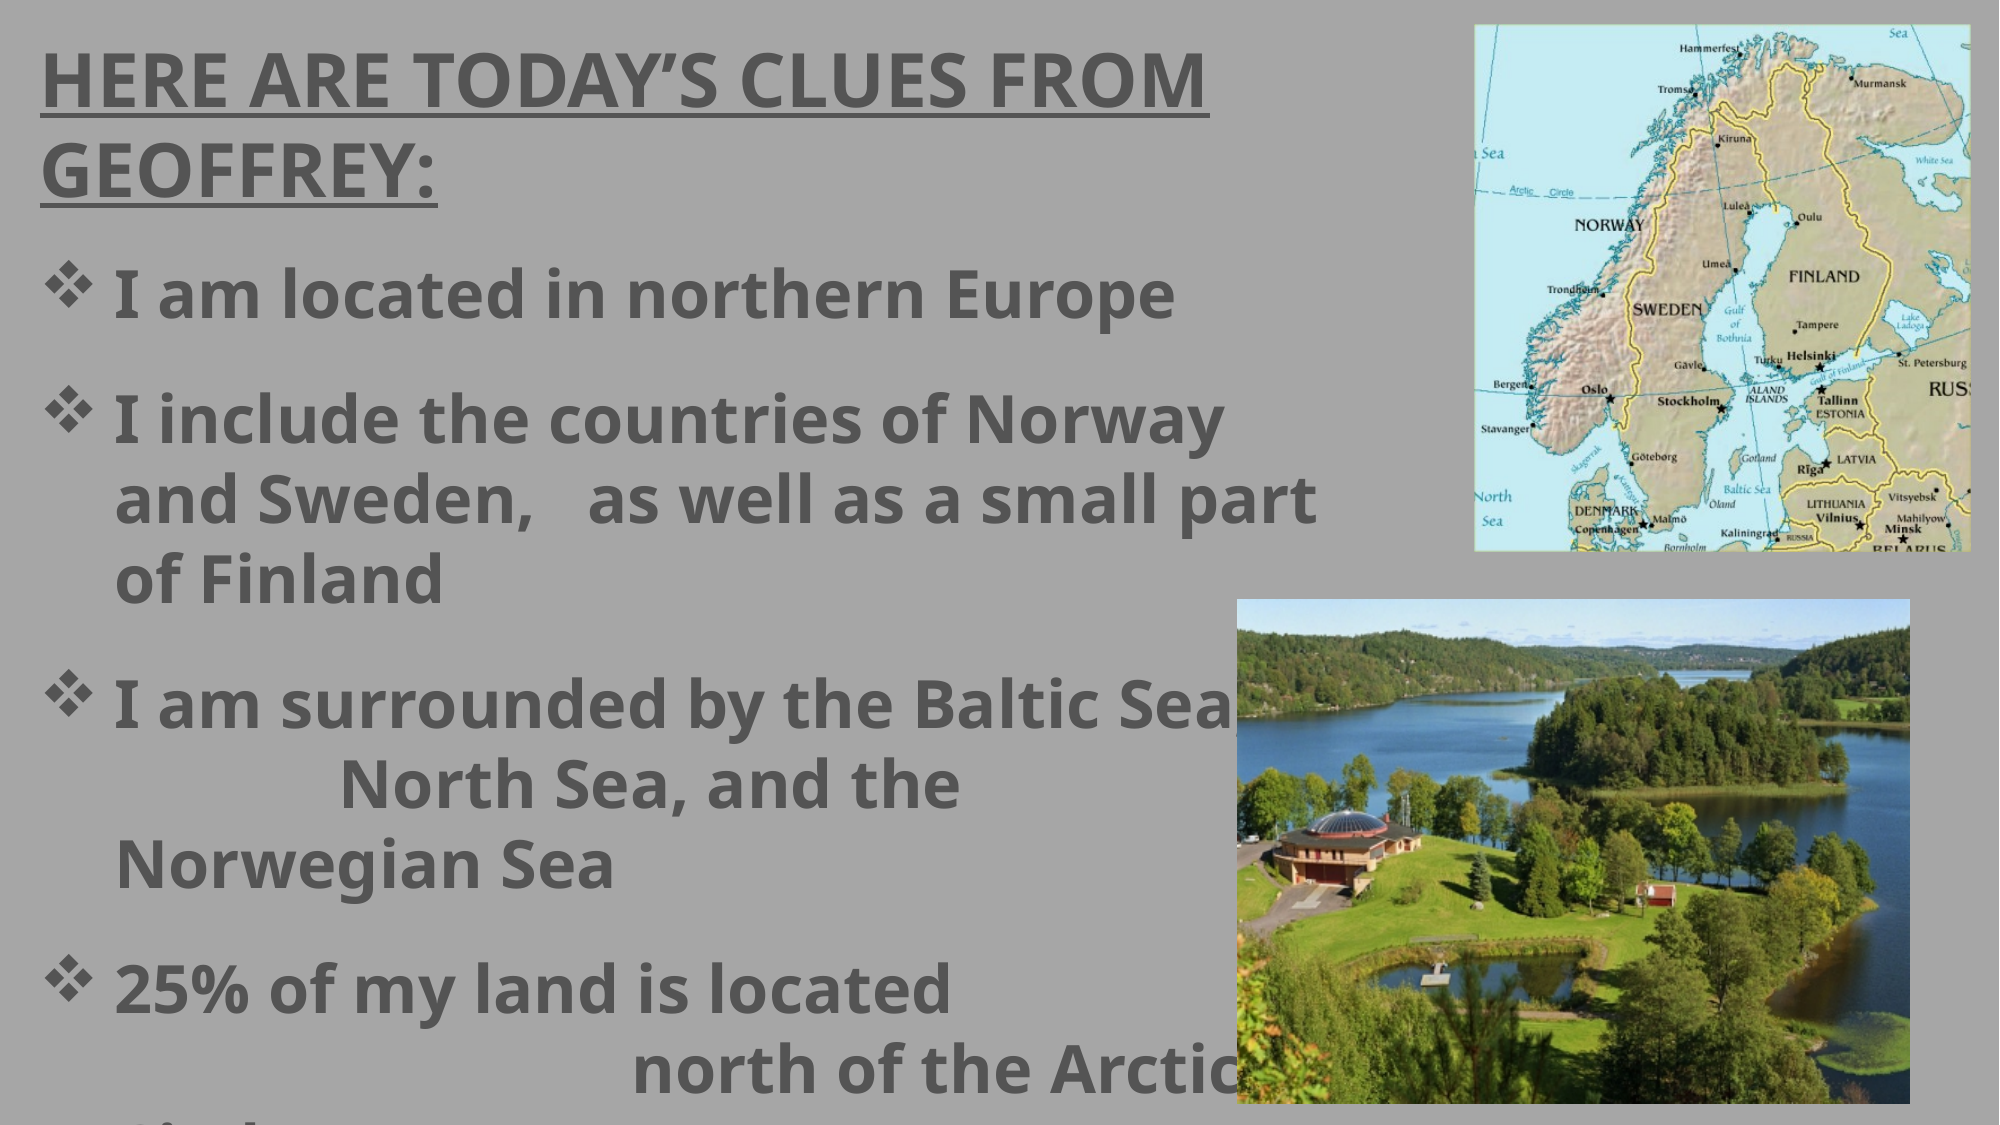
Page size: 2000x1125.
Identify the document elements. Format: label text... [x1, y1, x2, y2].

picture [1237, 599, 1910, 1104]
text_box HERE ARE TODAY’S CLUES FROM GEOFFREY: I am located in northern Europe I include the countries of Norway and Sweden, as well as a small part of Finland I am surrounded by the Baltic Sea, North Sea, and the Norwegian Sea 25% of my land is located north of the Arctic Circle WHERE IN THE WORLD IS GEOFFREY? [24, 24, 1338, 1125]
picture [1474, 24, 1971, 552]
